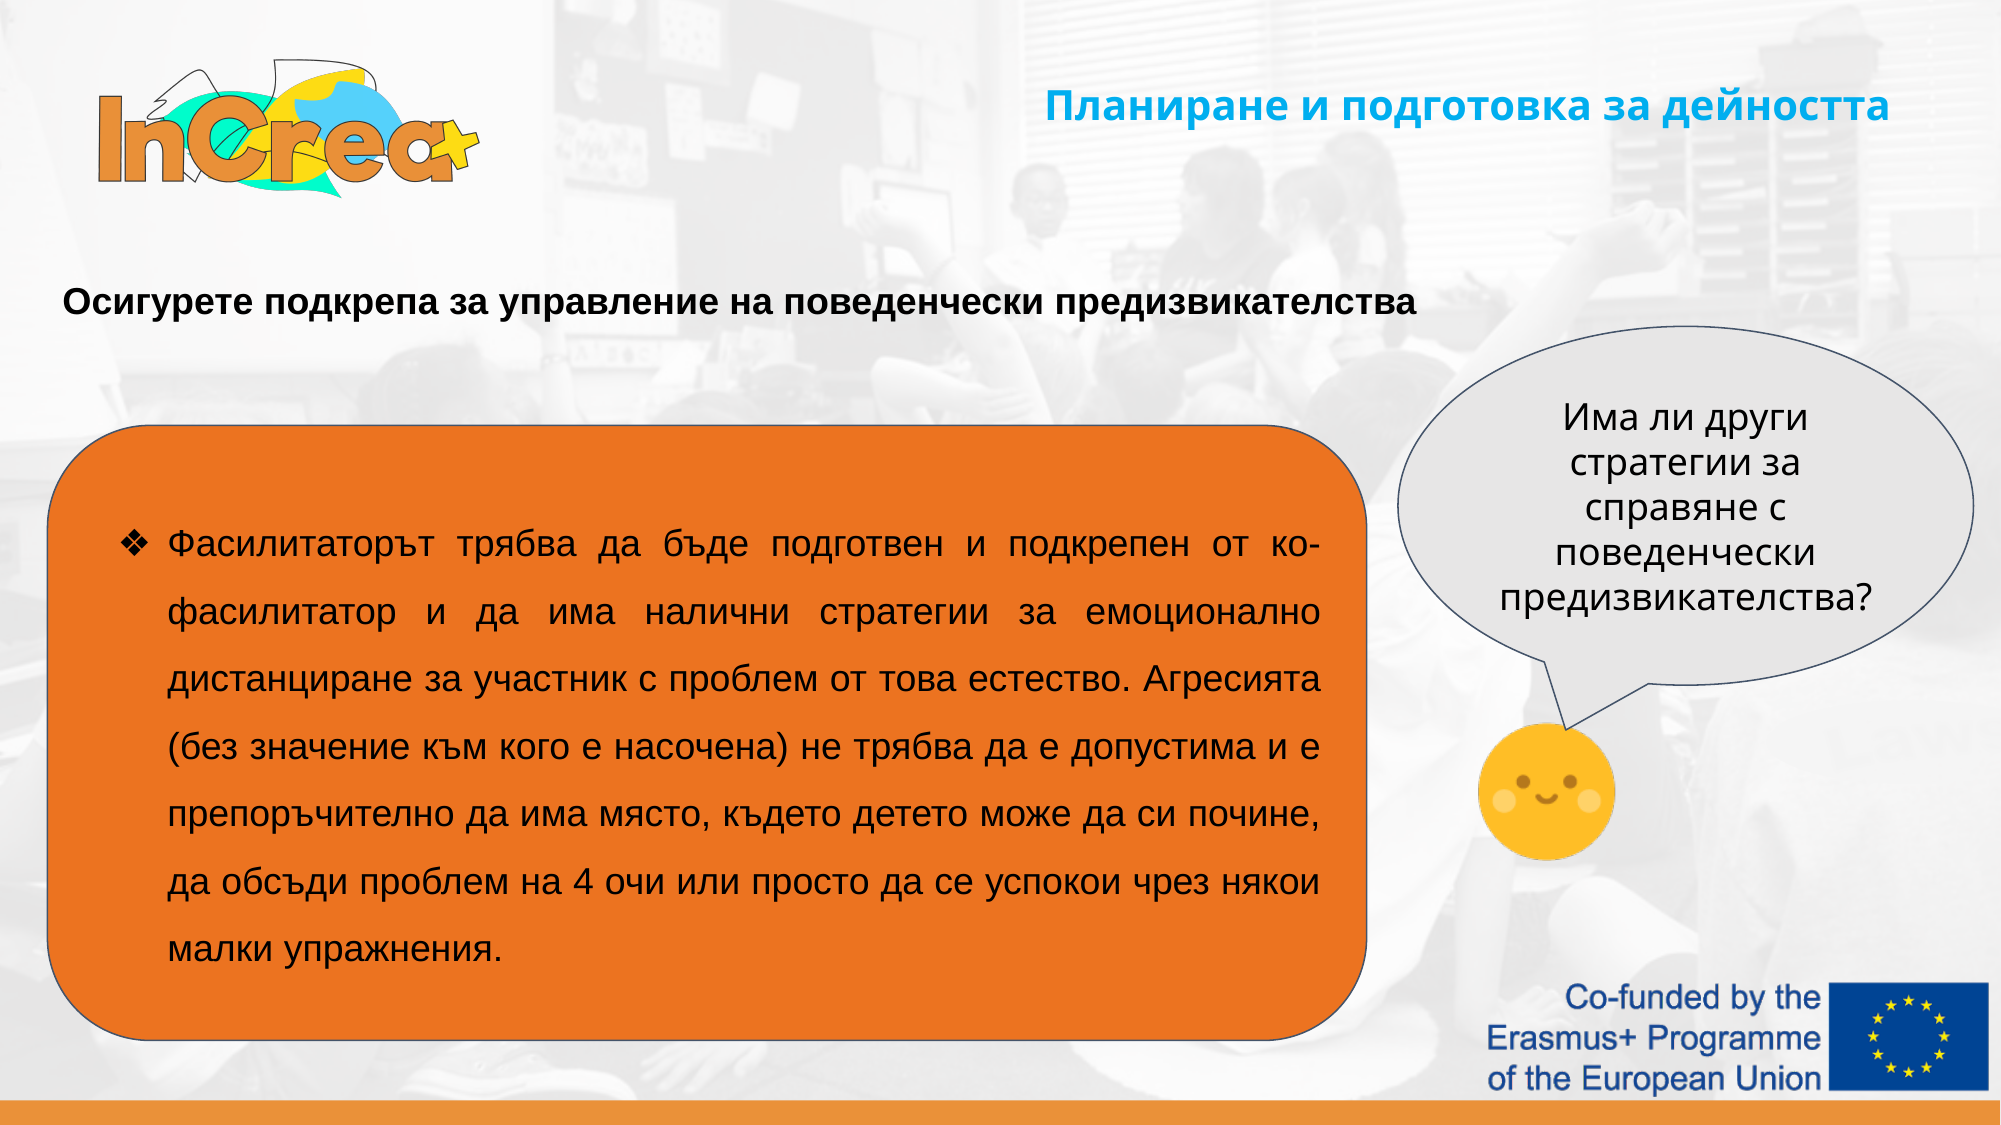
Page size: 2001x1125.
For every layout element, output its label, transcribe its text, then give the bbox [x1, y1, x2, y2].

text_box Осигурете подкрепа за управление на поведенчески предизвикателства [47, 262, 1908, 338]
text_box Фасилитаторът трябва да бъде подготвен и подкрепен от ко-фасилитатор и да има налични стратегии за емоционално дистанциране за участник с проблем от това естество. Агресията (без значение към кого е насочена) не трябва да е допустима и е препоръчително да има място, където детето може да си почине, да обсъди проблем на 4 очи или просто да се успокои чрез някои малки упражнения. [47, 425, 1367, 1041]
text_box Има ли други стратегии за справяне с поведенчески предизвикателства? [1397, 326, 1974, 697]
list Планиране и подготовка за дейността [481, 76, 1907, 215]
picture [1463, 698, 1636, 896]
picture [93, 52, 482, 203]
picture [1472, 979, 2000, 1101]
